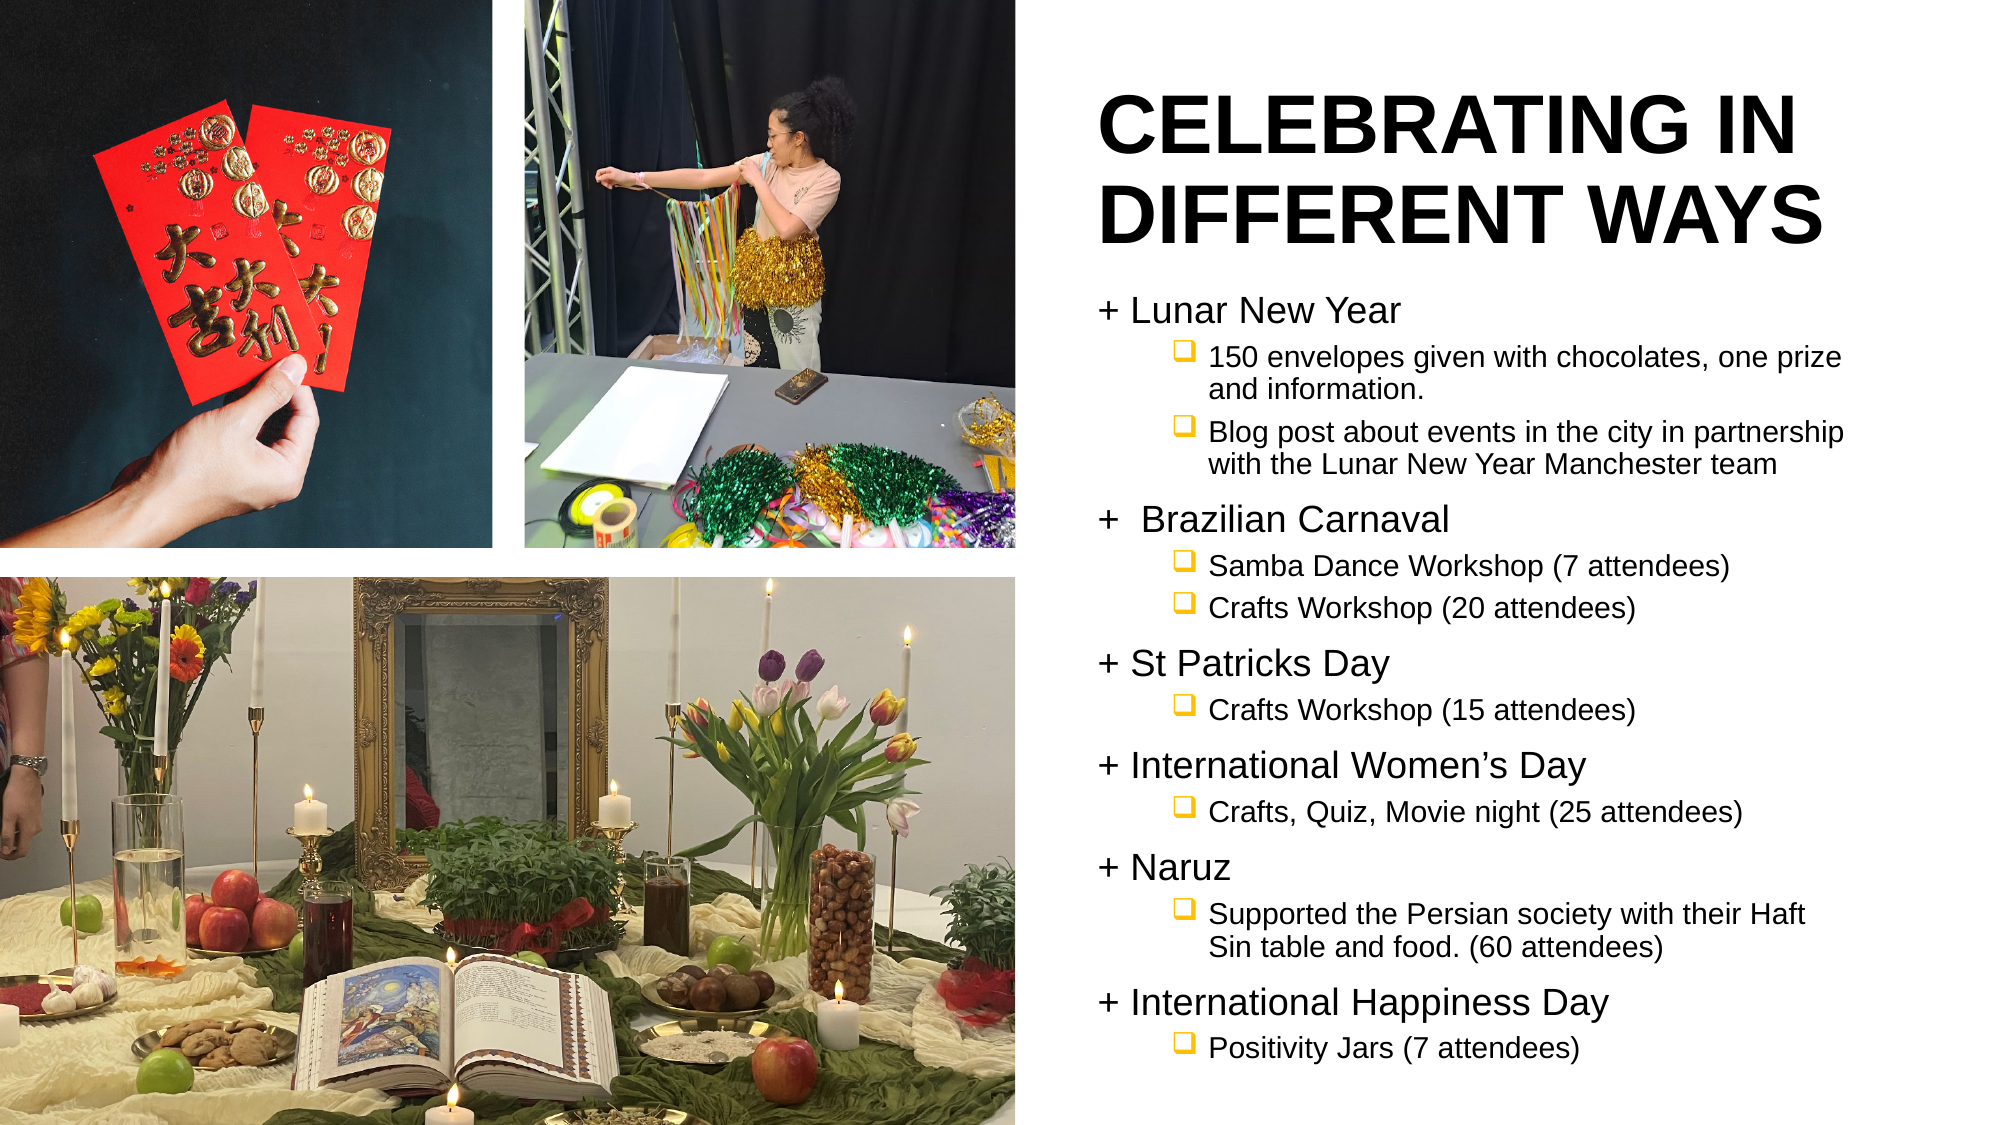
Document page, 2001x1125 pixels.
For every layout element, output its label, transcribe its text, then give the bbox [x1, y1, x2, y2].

title CELEBRATING IN DIFFERENT WAYS [1082, 34, 1863, 283]
picture [524, 0, 1016, 549]
list + Lunar New Year 150 envelopes given with chocolates, one prize and information. Blog post about events in the city in partnership with the Lunar New Year Manchester team + Brazilian Carnaval Samba Dance Workshop (7 attendees) Crafts Workshop (20 attendees) + St Patricks Day Crafts Workshop (15 attendees) + International Women’s Day Crafts, Quiz, Movie night (25 attendees) + Naruz Supported the Persian society with their Haft Sin table and food. (60 attendees) + International Happiness Day Positivity Jars (7 attendees) [1082, 283, 1863, 1100]
picture [0, 0, 493, 549]
picture [0, 576, 1016, 1125]
